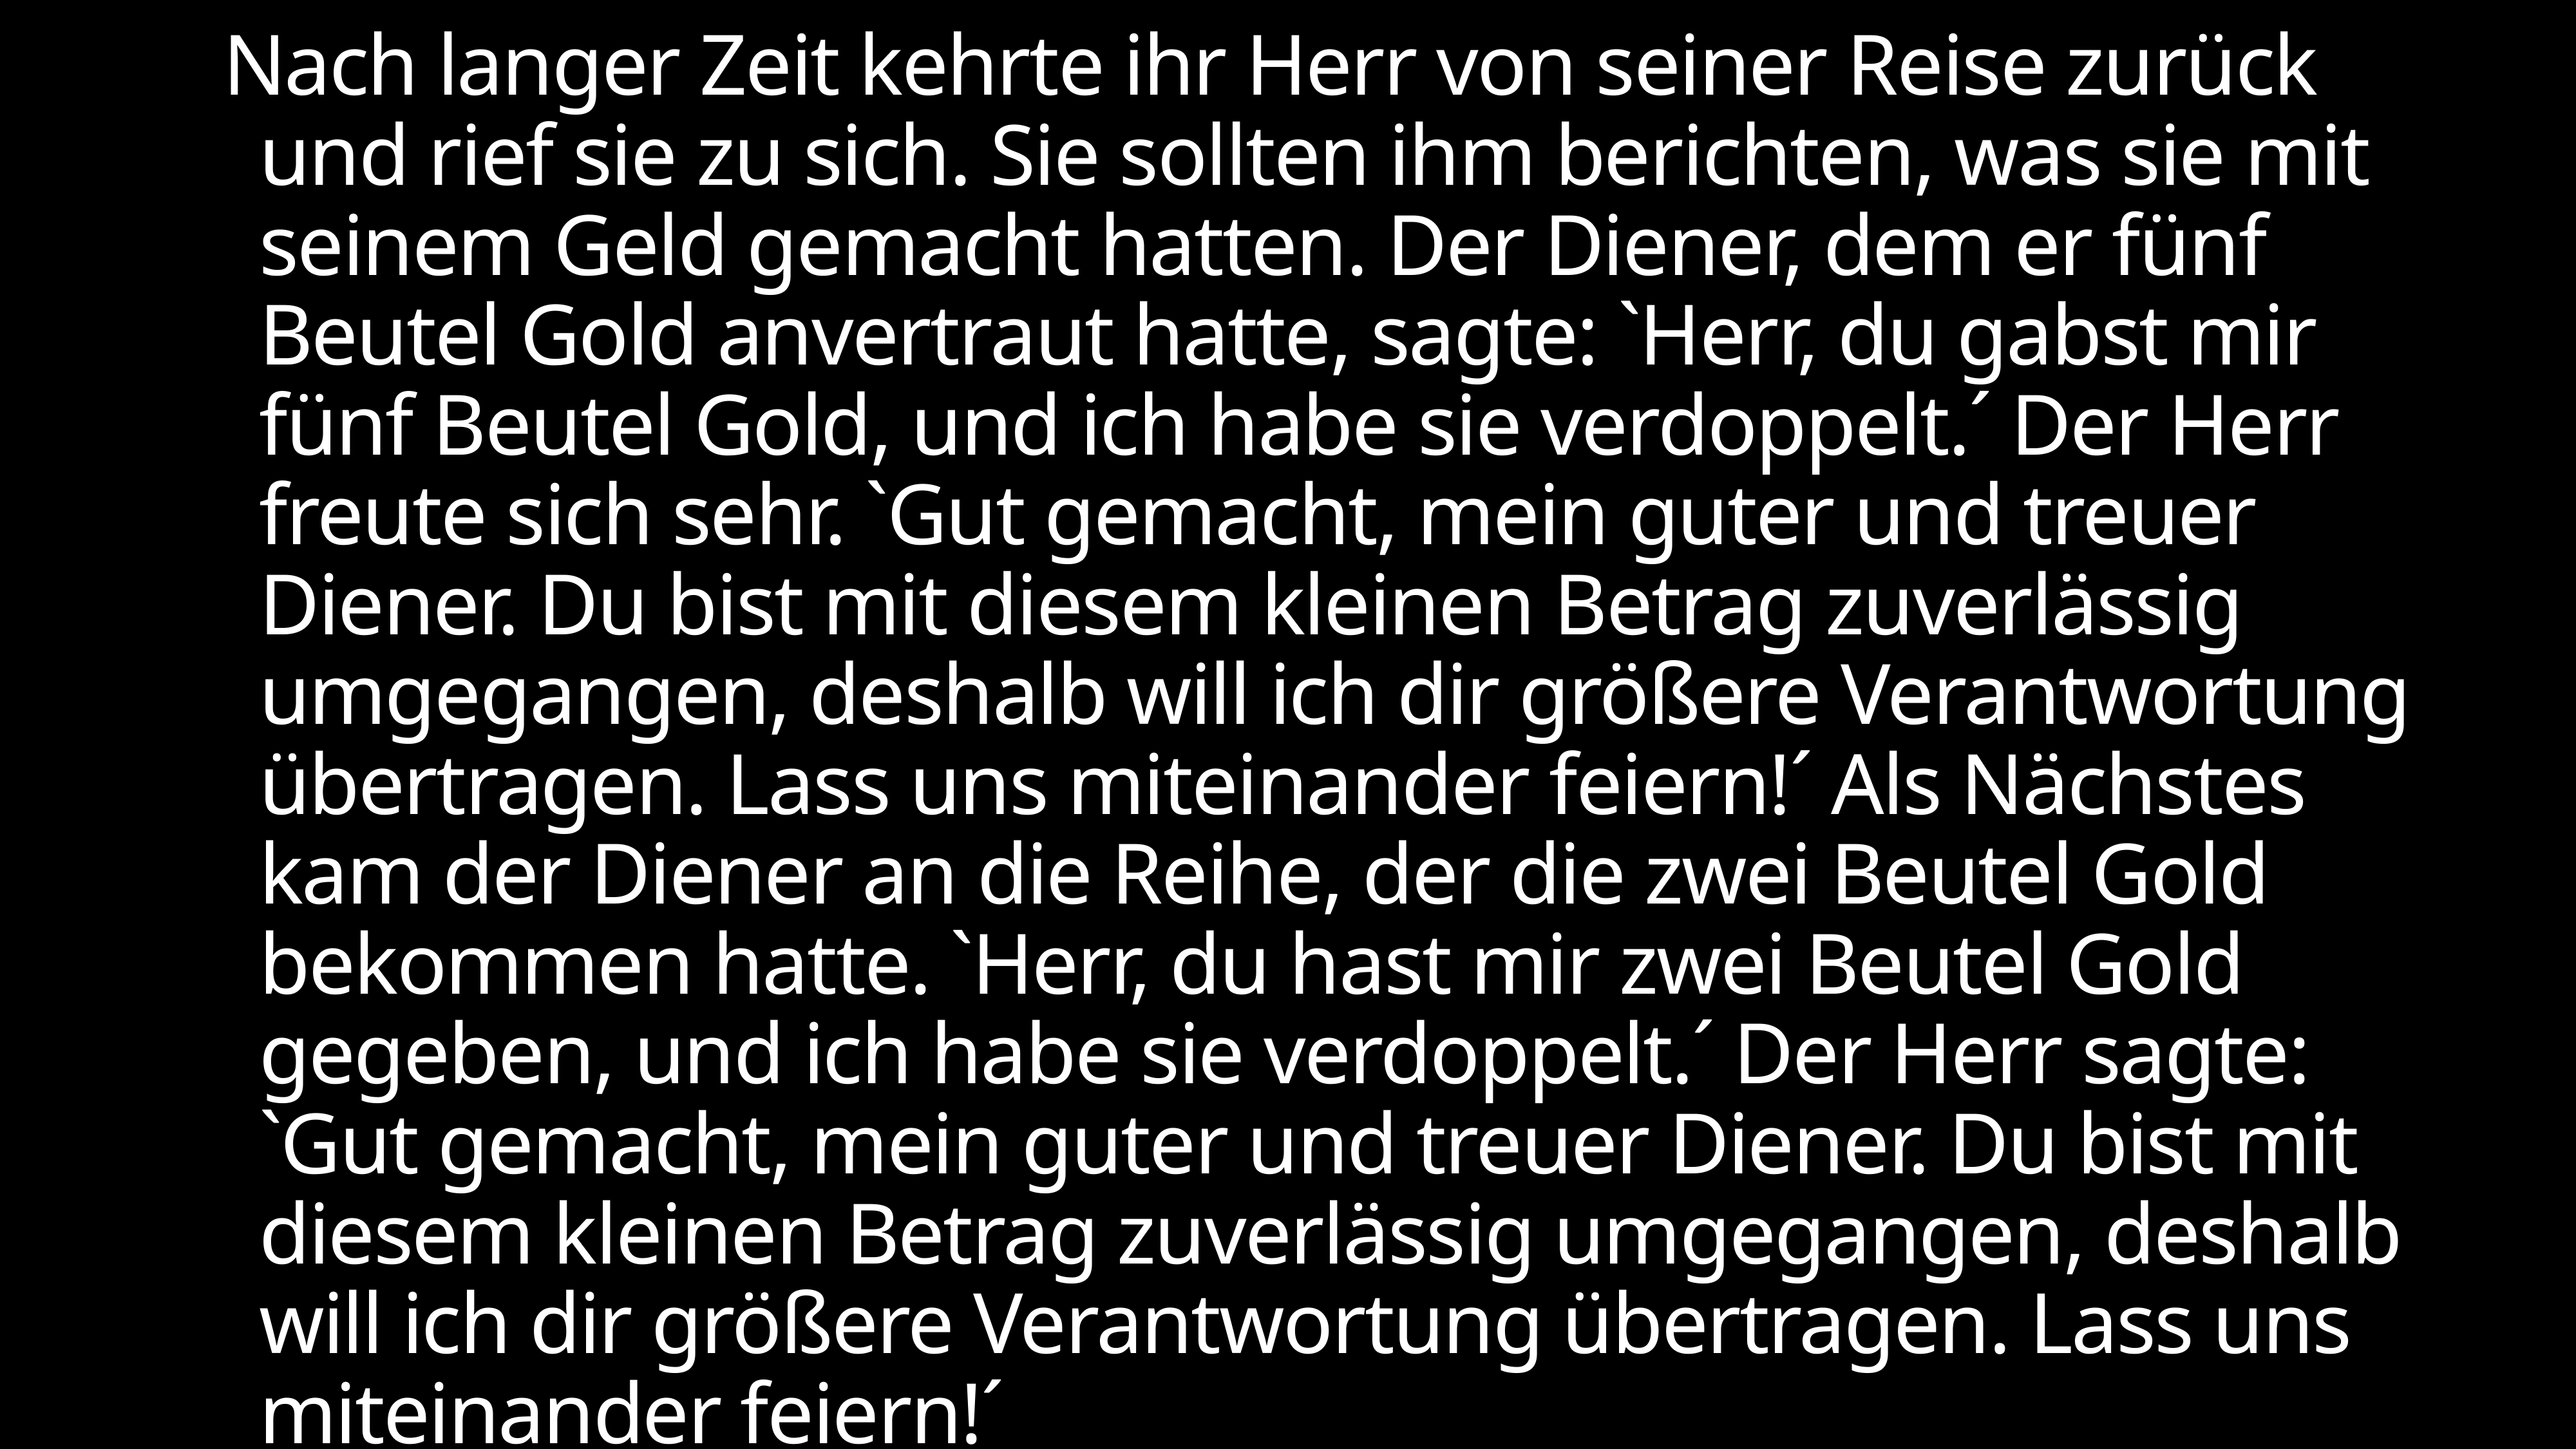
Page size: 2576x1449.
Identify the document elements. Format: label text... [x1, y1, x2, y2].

list Nach langer Zeit kehrte ihr Herr von seiner Reise zurück und rief sie zu sich. Sie sollten ihm berichten, was sie mit seinem Geld gemacht hatten. Der Diener, dem er fünf Beutel Gold anvertraut hatte, sagte: `Herr, du gabst mir fünf Beutel Gold, und ich habe sie verdoppelt.´ Der Herr freute sich sehr. `Gut gemacht, mein guter und treuer Diener. Du bist mit diesem kleinen Betrag zuverlässig umgegangen, deshalb will ich dir größere Verantwortung übertragen. Lass uns miteinander feiern!´ Als Nächstes kam der Diener an die Reihe, der die zwei Beutel Gold bekommen hatte. `Herr, du hast mir zwei Beutel Gold gegeben, und ich habe sie verdoppelt.´ Der Herr sagte: `Gut gemacht, mein guter und treuer Diener. Du bist mit diesem kleinen Betrag zuverlässig umgegangen, deshalb will ich dir größere Verantwortung übertragen. Lass uns miteinander feiern!´ [204, 53, 2450, 1432]
